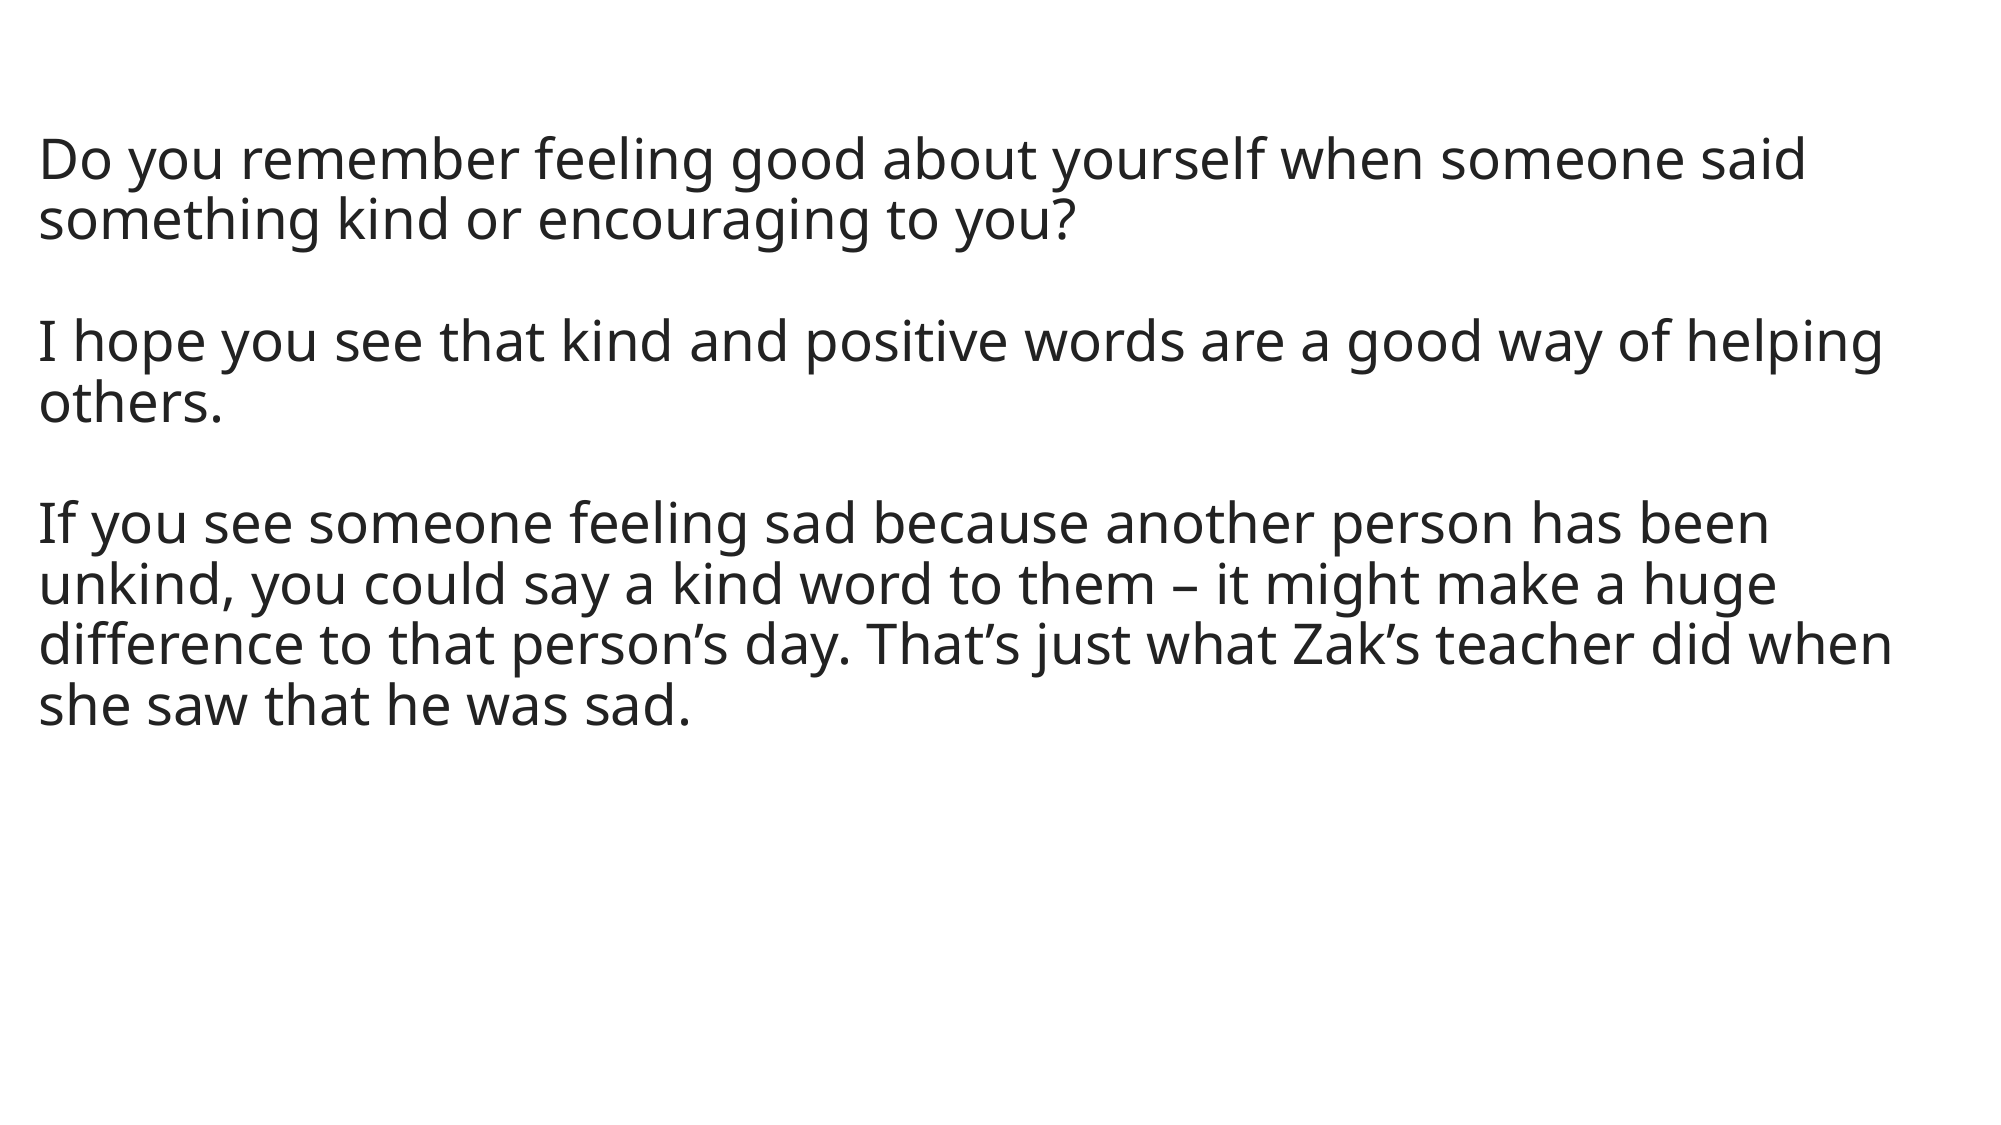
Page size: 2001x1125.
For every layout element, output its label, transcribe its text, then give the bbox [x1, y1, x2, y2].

title Do you remember feeling good about yourself when someone said something kind or encouraging to you? I hope you see that kind and positive words are a good way of helping others. If you see someone feeling sad because another person has been unkind, you could say a kind word to them – it might make a huge difference to that person’s day. That’s just what Zak’s teacher did when she saw that he was sad. [23, 35, 1948, 943]
